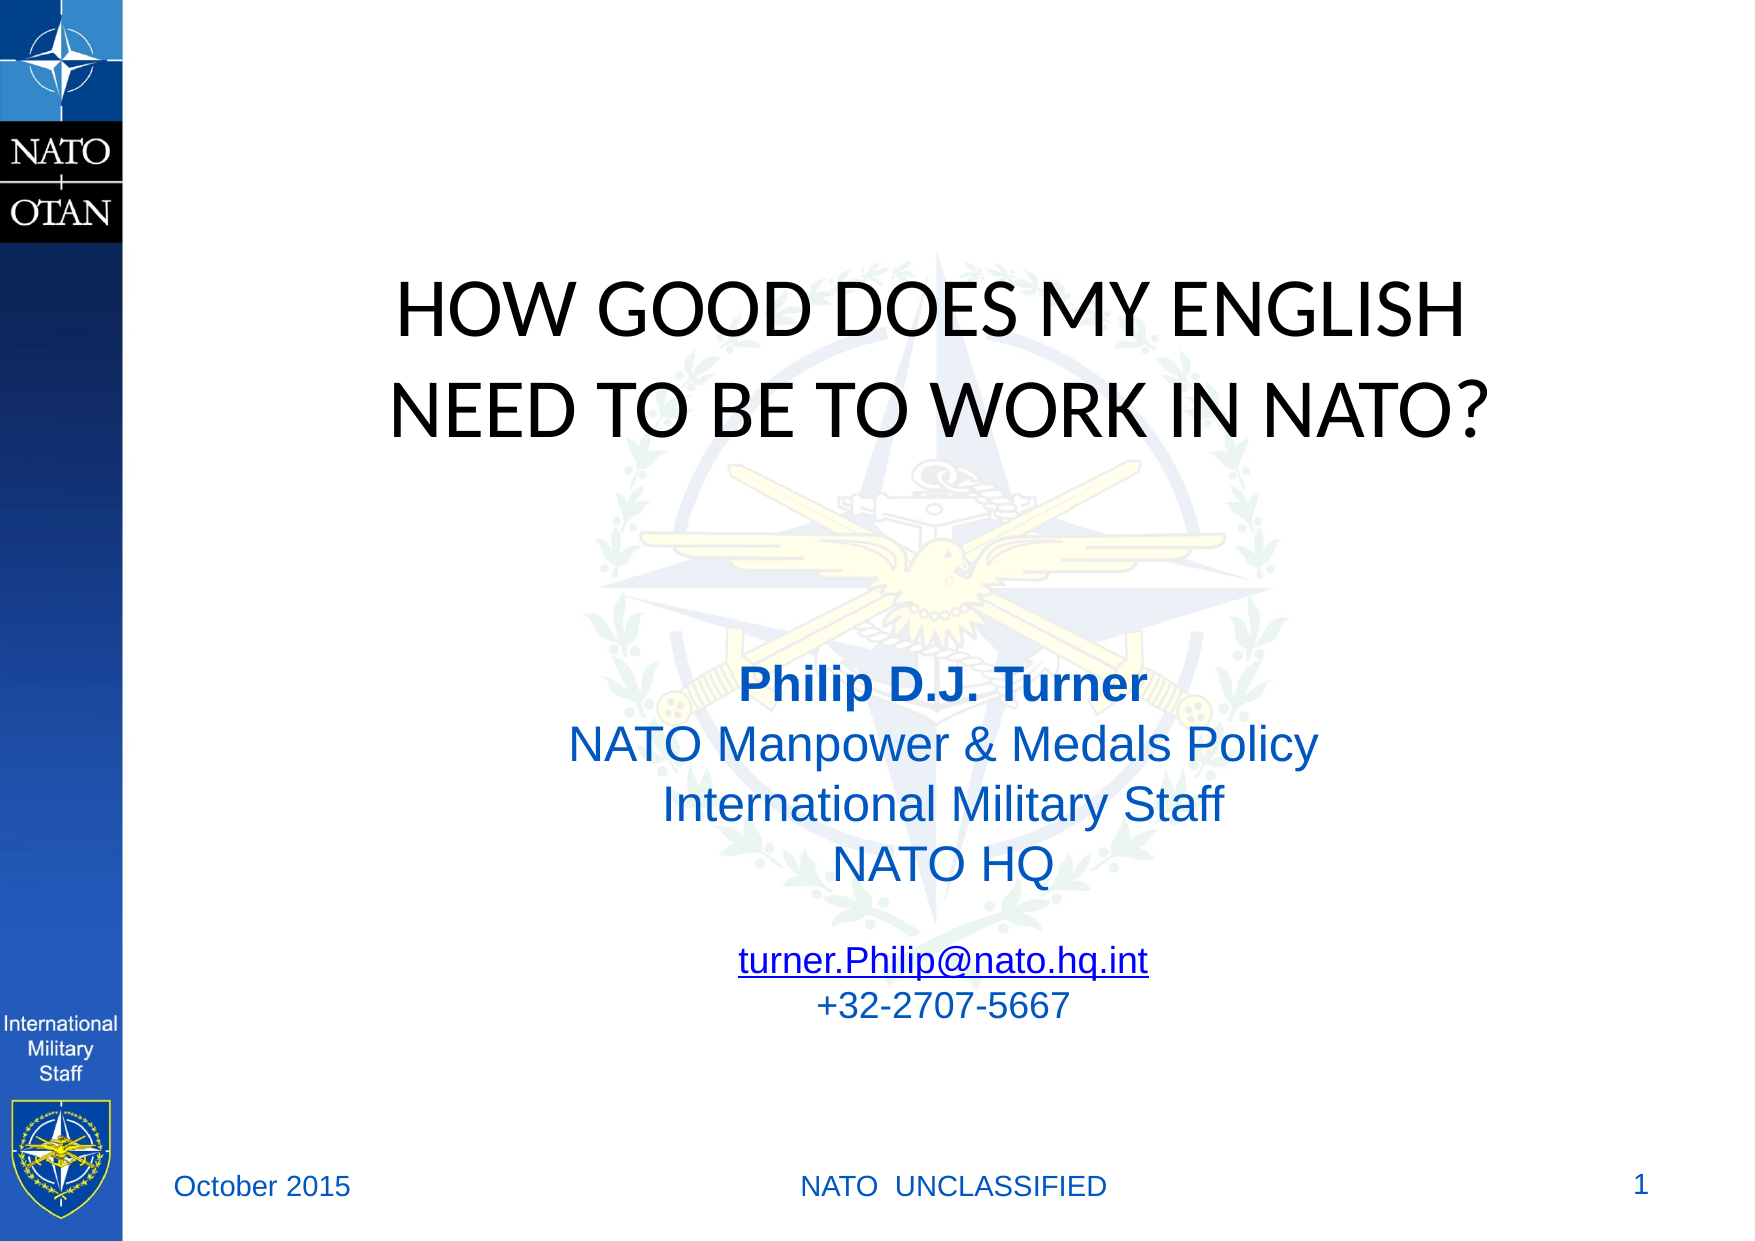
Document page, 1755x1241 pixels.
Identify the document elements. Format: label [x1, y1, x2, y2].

list [0, 0, 1755, 1241]
